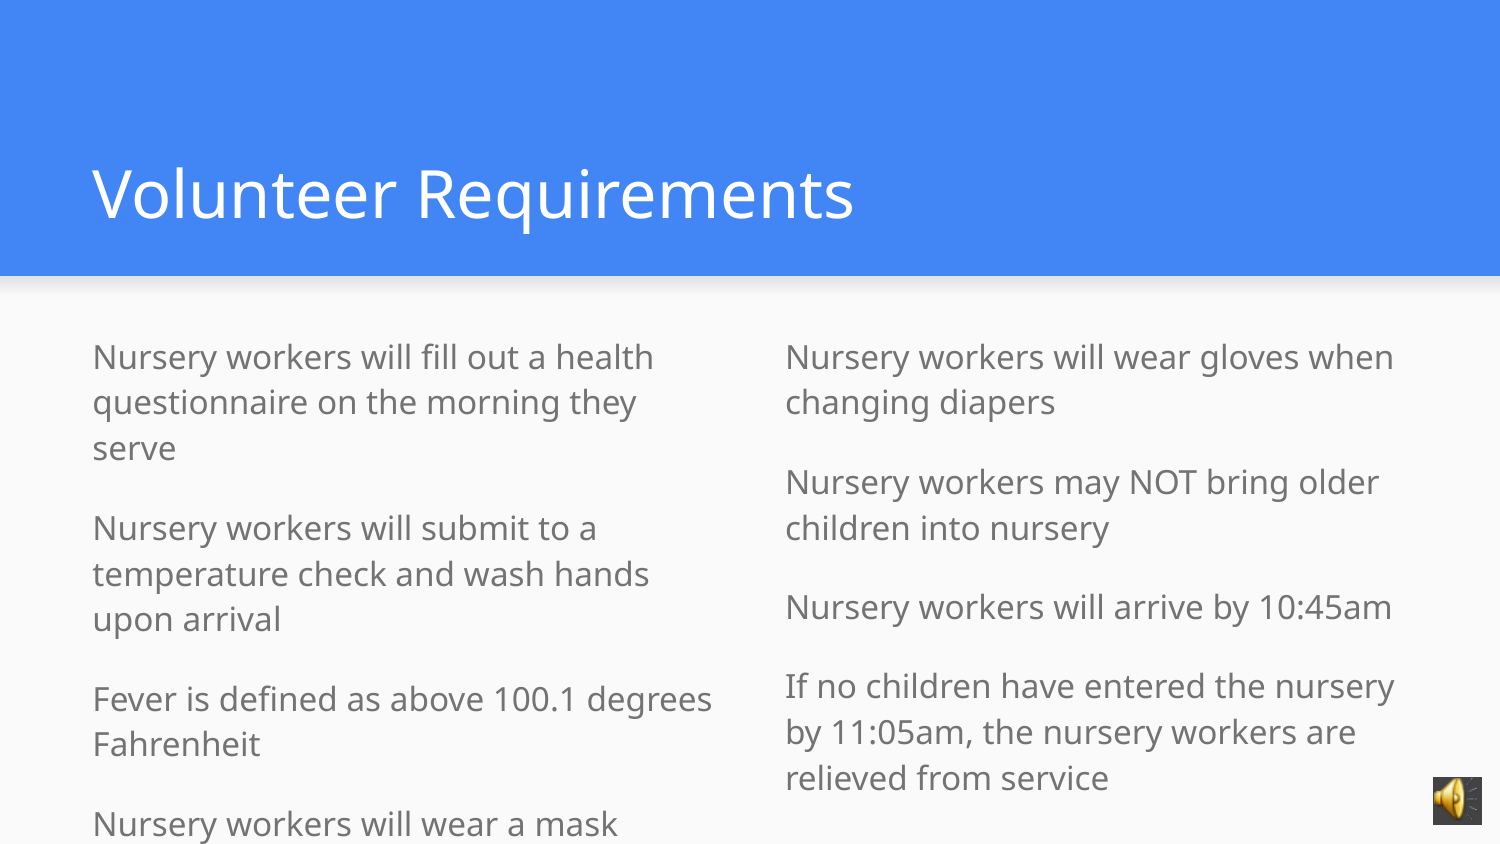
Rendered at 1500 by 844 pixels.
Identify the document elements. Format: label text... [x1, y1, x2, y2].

list Nursery workers will fill out a health questionnaire on the morning they serve Nursery workers will submit to a temperature check and wash hands upon arrival Fever is defined as above 100.1 degrees Fahrenheit Nursery workers will wear a mask covering mouth and nose [77, 314, 734, 760]
list Nursery workers will wear gloves when changing diapers Nursery workers may NOT bring older children into nursery Nursery workers will arrive by 10:45am If no children have entered the nursery by 11:05am, the nursery workers are relieved from service [770, 314, 1427, 760]
picture [1432, 776, 1483, 827]
title Volunteer Requirements [77, 121, 1427, 248]
